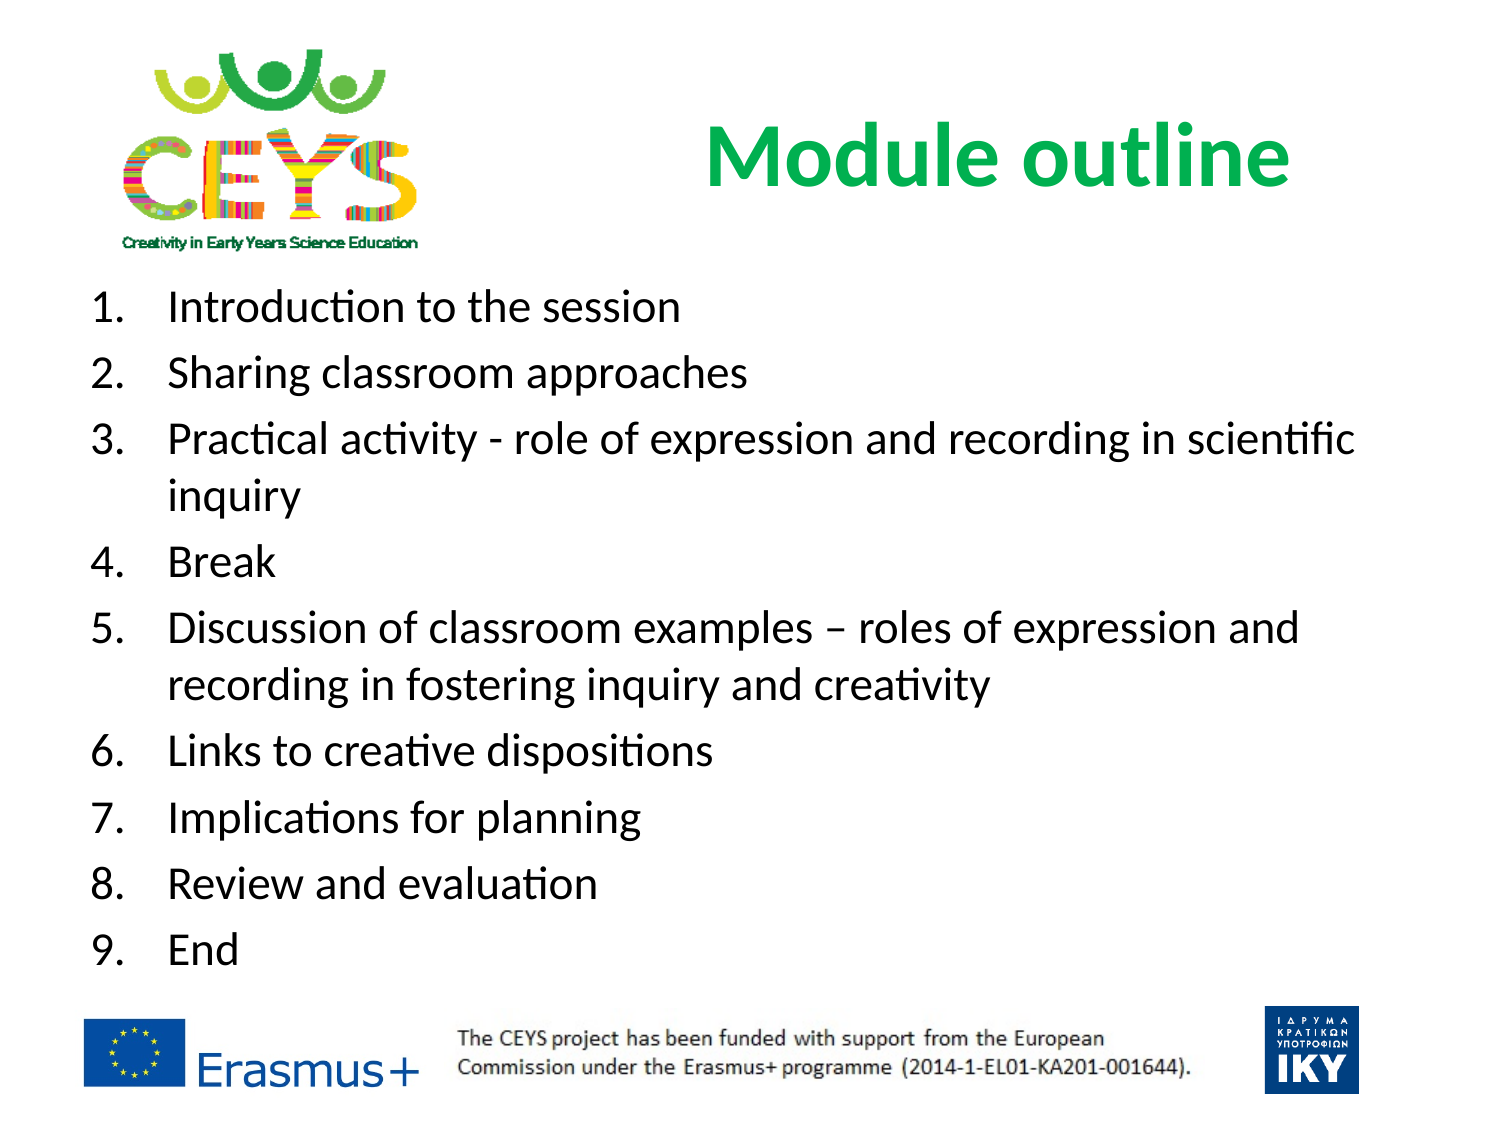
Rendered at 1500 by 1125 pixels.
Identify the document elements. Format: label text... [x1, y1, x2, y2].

picture [444, 1008, 1205, 1097]
picture [1264, 1005, 1359, 1094]
title Module outline [572, 45, 1425, 256]
picture [64, 999, 438, 1106]
list Introduction to the session Sharing classroom approaches Practical activity - role of expression and recording in scientific inquiry Break Discussion of classroom examples – roles of expression and recording in fostering inquiry and creativity Links to creative dispositions Implications for planning Review and evaluation End [75, 267, 1424, 988]
